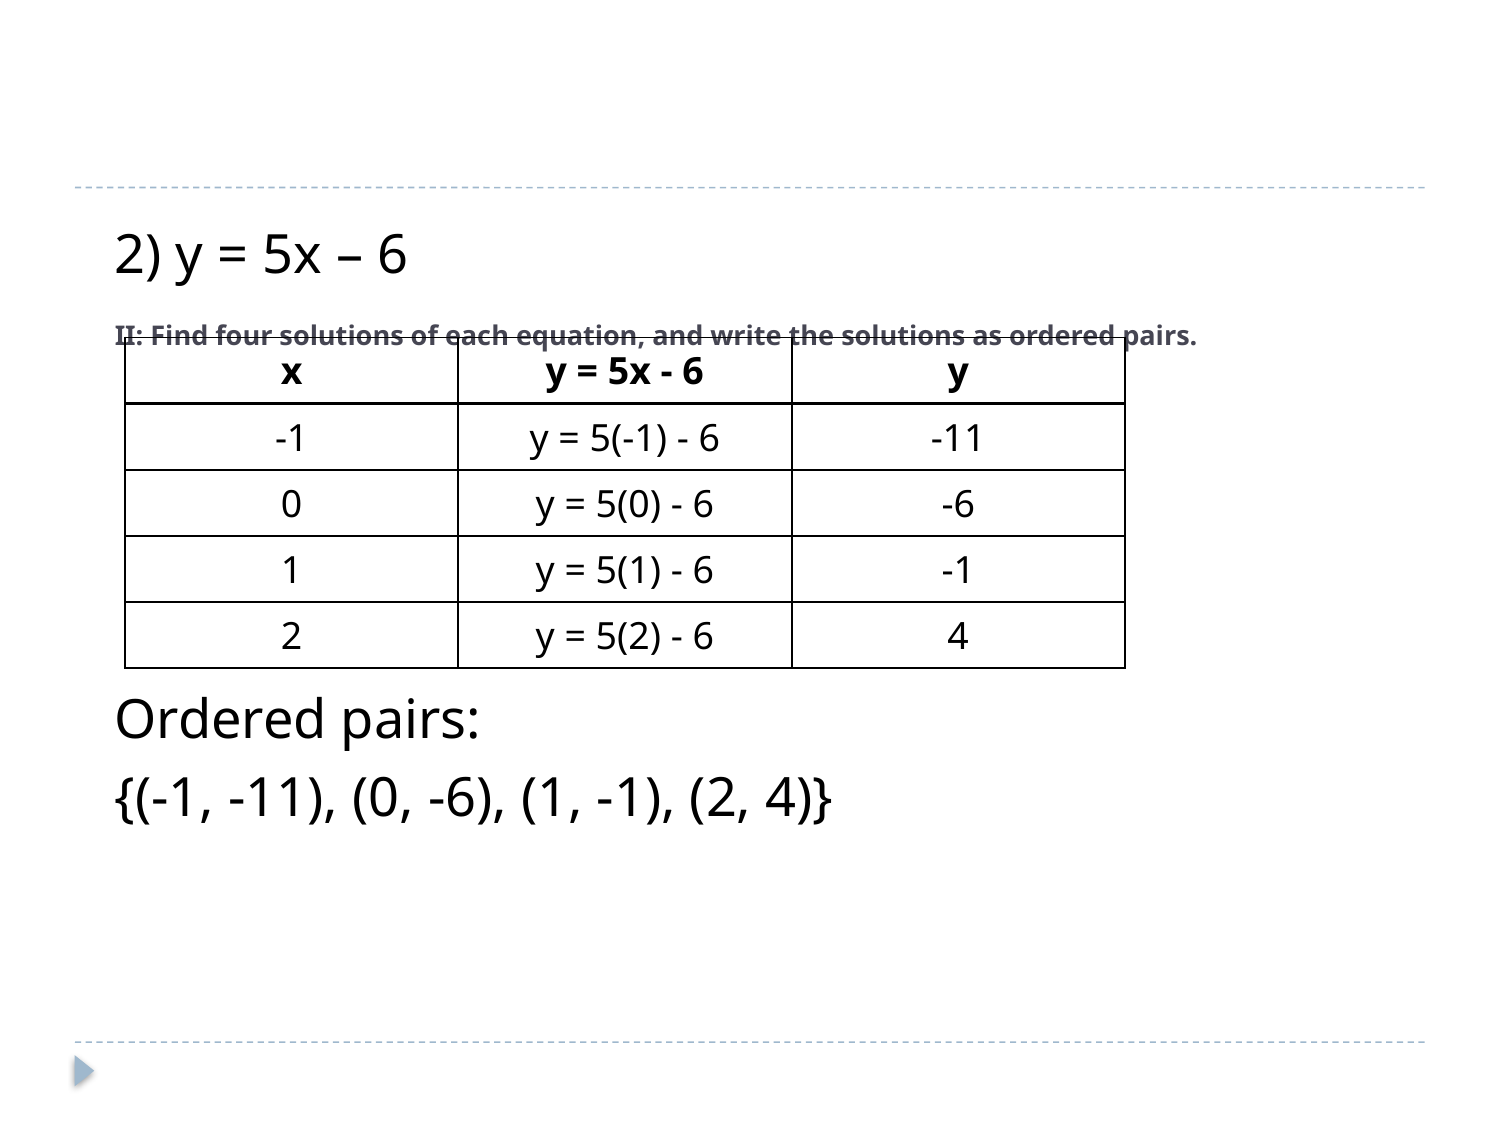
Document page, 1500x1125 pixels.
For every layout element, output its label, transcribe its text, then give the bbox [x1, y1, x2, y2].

table_cell -1 [126, 405, 457, 469]
table_header y = 5x - 6 [459, 338, 791, 402]
table_cell y = 5(0) - 6 [459, 471, 791, 535]
table_cell 4 [793, 603, 1124, 667]
table_cell -11 [793, 405, 1124, 469]
table_header y [793, 338, 1124, 402]
table_cell -6 [793, 471, 1124, 535]
table_cell 1 [126, 537, 457, 601]
table_header x [126, 338, 457, 402]
table_cell 0 [126, 471, 457, 535]
table_cell -1 [793, 537, 1124, 601]
table_cell 2 [126, 603, 457, 667]
list 2) y = 5x – 6 Ordered pairs: {(-1, -11), (0, -6), (1, -1), (2, 4)} [99, 212, 1400, 888]
table_cell y = 5(2) - 6 [459, 603, 791, 667]
table_cell y = 5(1) - 6 [459, 537, 791, 601]
table_cell y = 5(-1) - 6 [459, 405, 791, 469]
